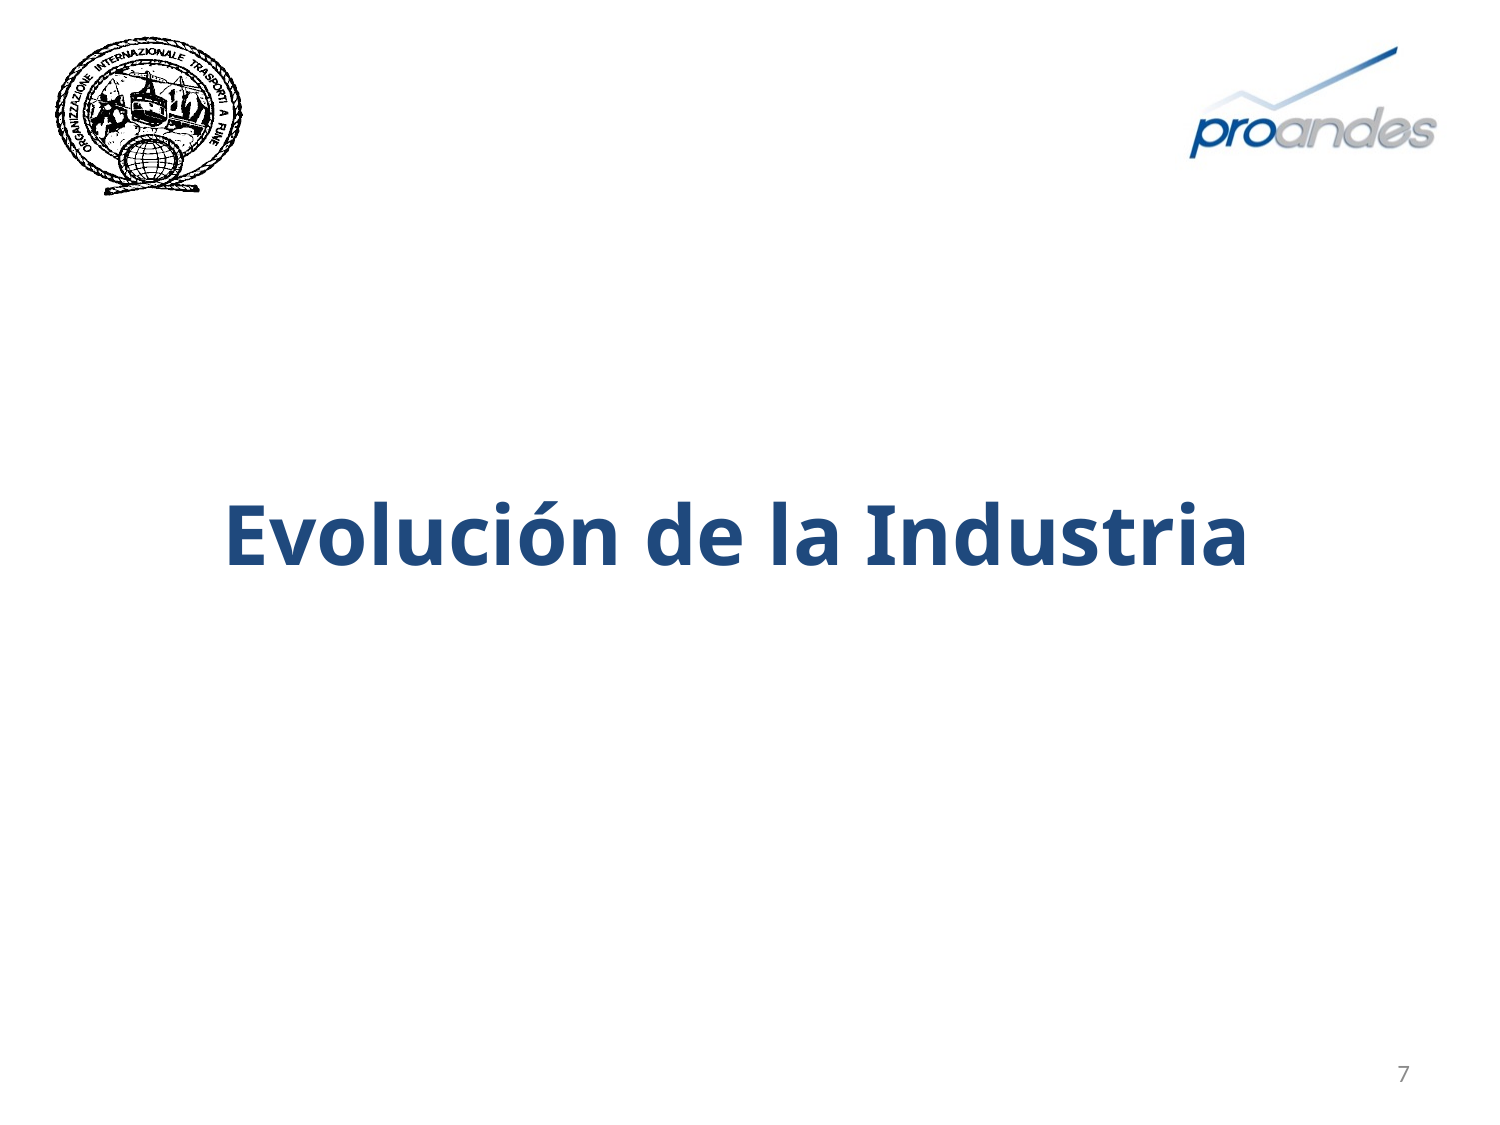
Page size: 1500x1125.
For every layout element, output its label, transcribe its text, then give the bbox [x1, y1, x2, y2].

picture [37, 24, 250, 213]
list Evolución de la Industria [62, 224, 1413, 751]
picture [1175, 24, 1450, 188]
slide_number 7 [1074, 1042, 1425, 1103]
